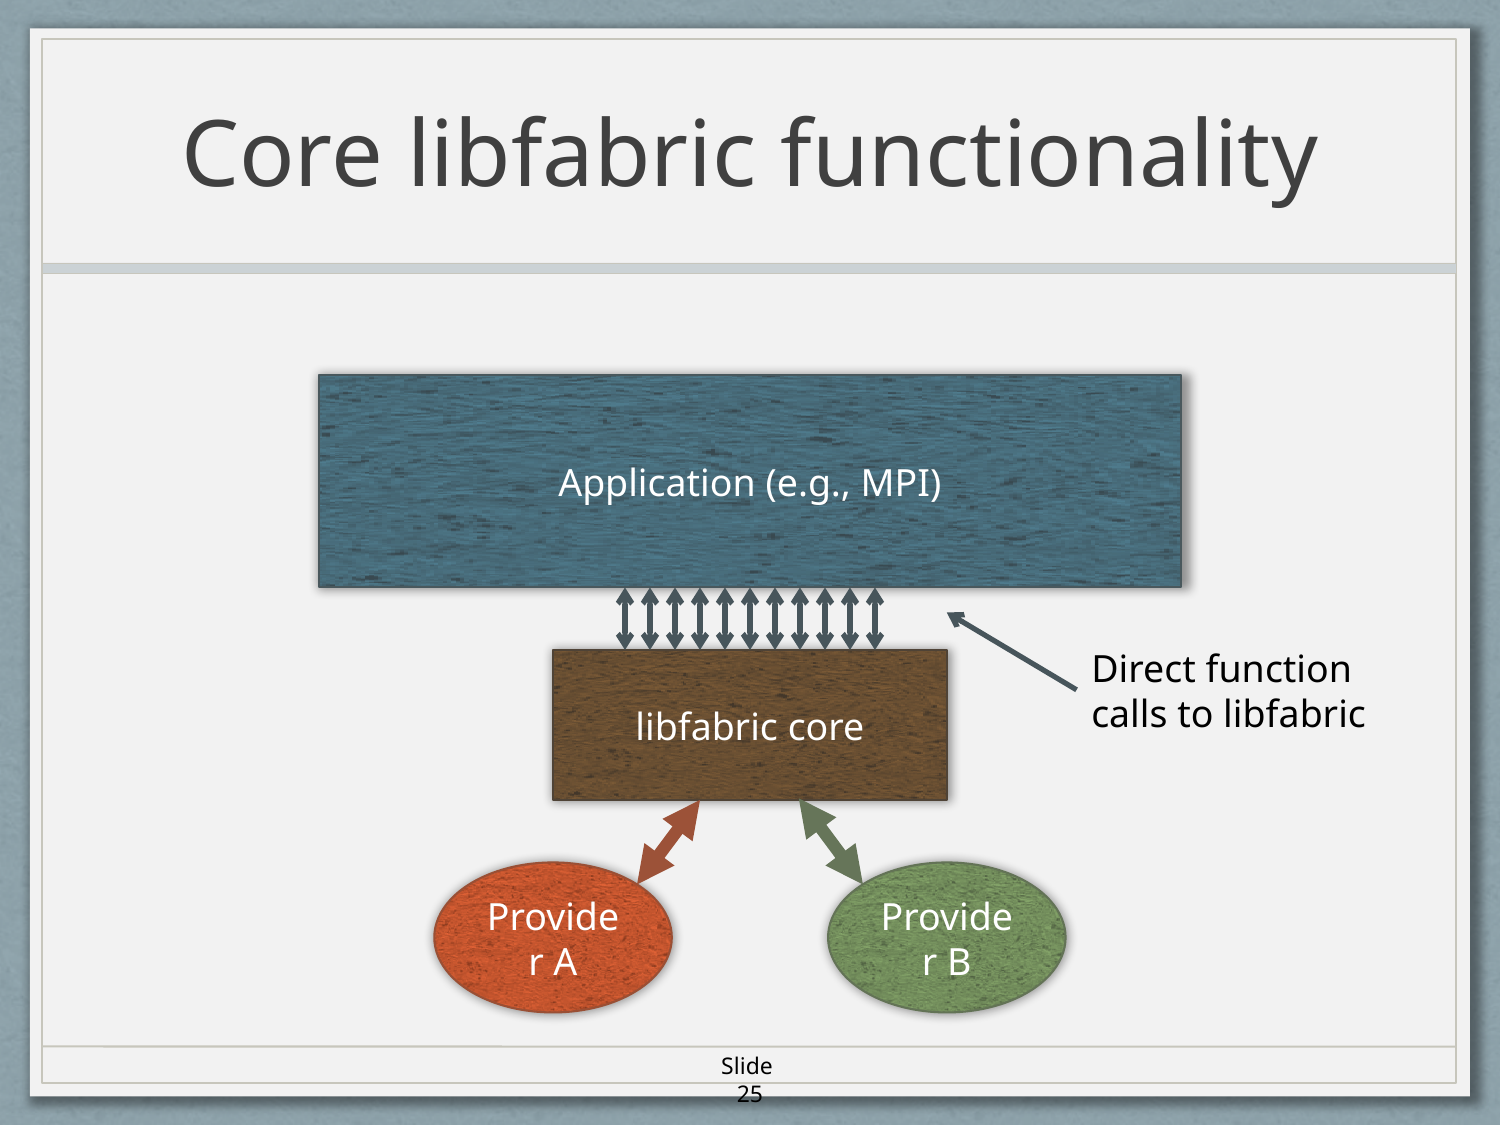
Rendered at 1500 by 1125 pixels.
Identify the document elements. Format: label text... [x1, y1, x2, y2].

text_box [946, 611, 1088, 692]
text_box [636, 799, 701, 885]
text_box Direct function calls to libfabric [1076, 637, 1382, 743]
text_box Application (e.g., MPI) [318, 374, 1182, 588]
text_box Provider B [827, 861, 1067, 1014]
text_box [798, 797, 864, 885]
text_box Provider A [433, 861, 673, 1014]
title Core libfabric functionality [147, 40, 1353, 260]
text_box libfabric core [552, 649, 948, 801]
